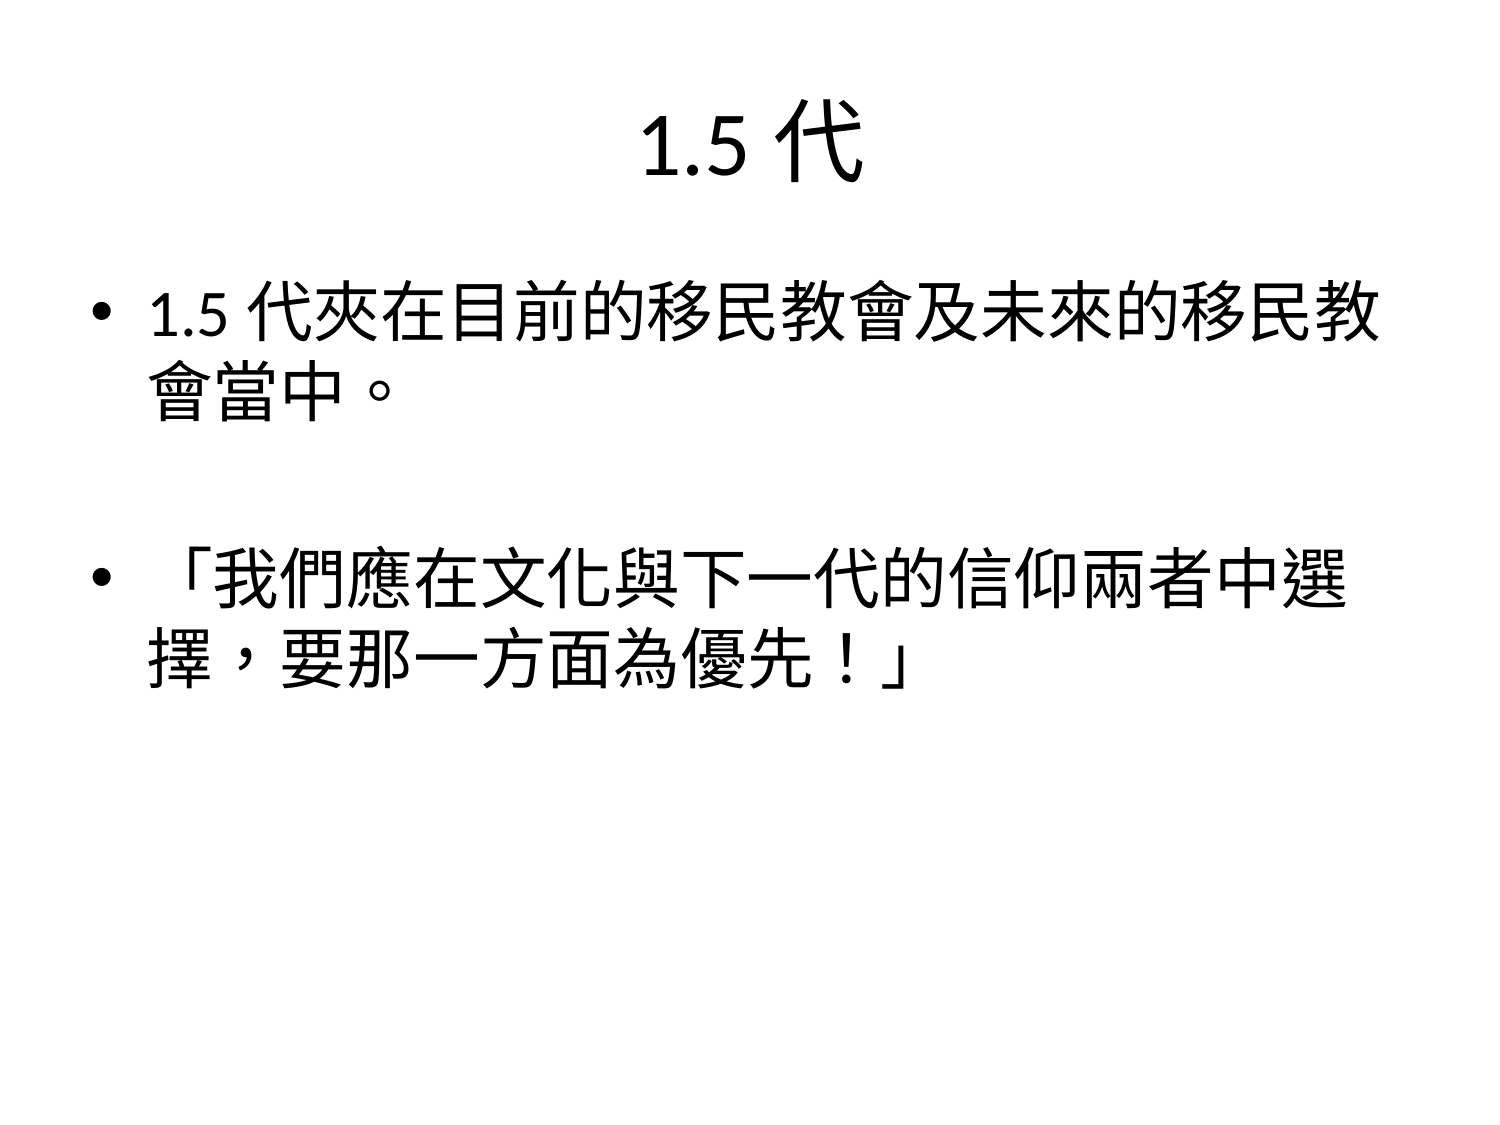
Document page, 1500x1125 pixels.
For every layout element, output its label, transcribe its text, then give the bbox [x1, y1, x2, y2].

title 1.5代 [75, 45, 1425, 233]
list 1.5代夾在目前的移民教會及未來的移民教會當中。 「我們應在文化與下一代的信仰兩者中選擇，要那一方面為優先！」 [75, 262, 1425, 1005]
